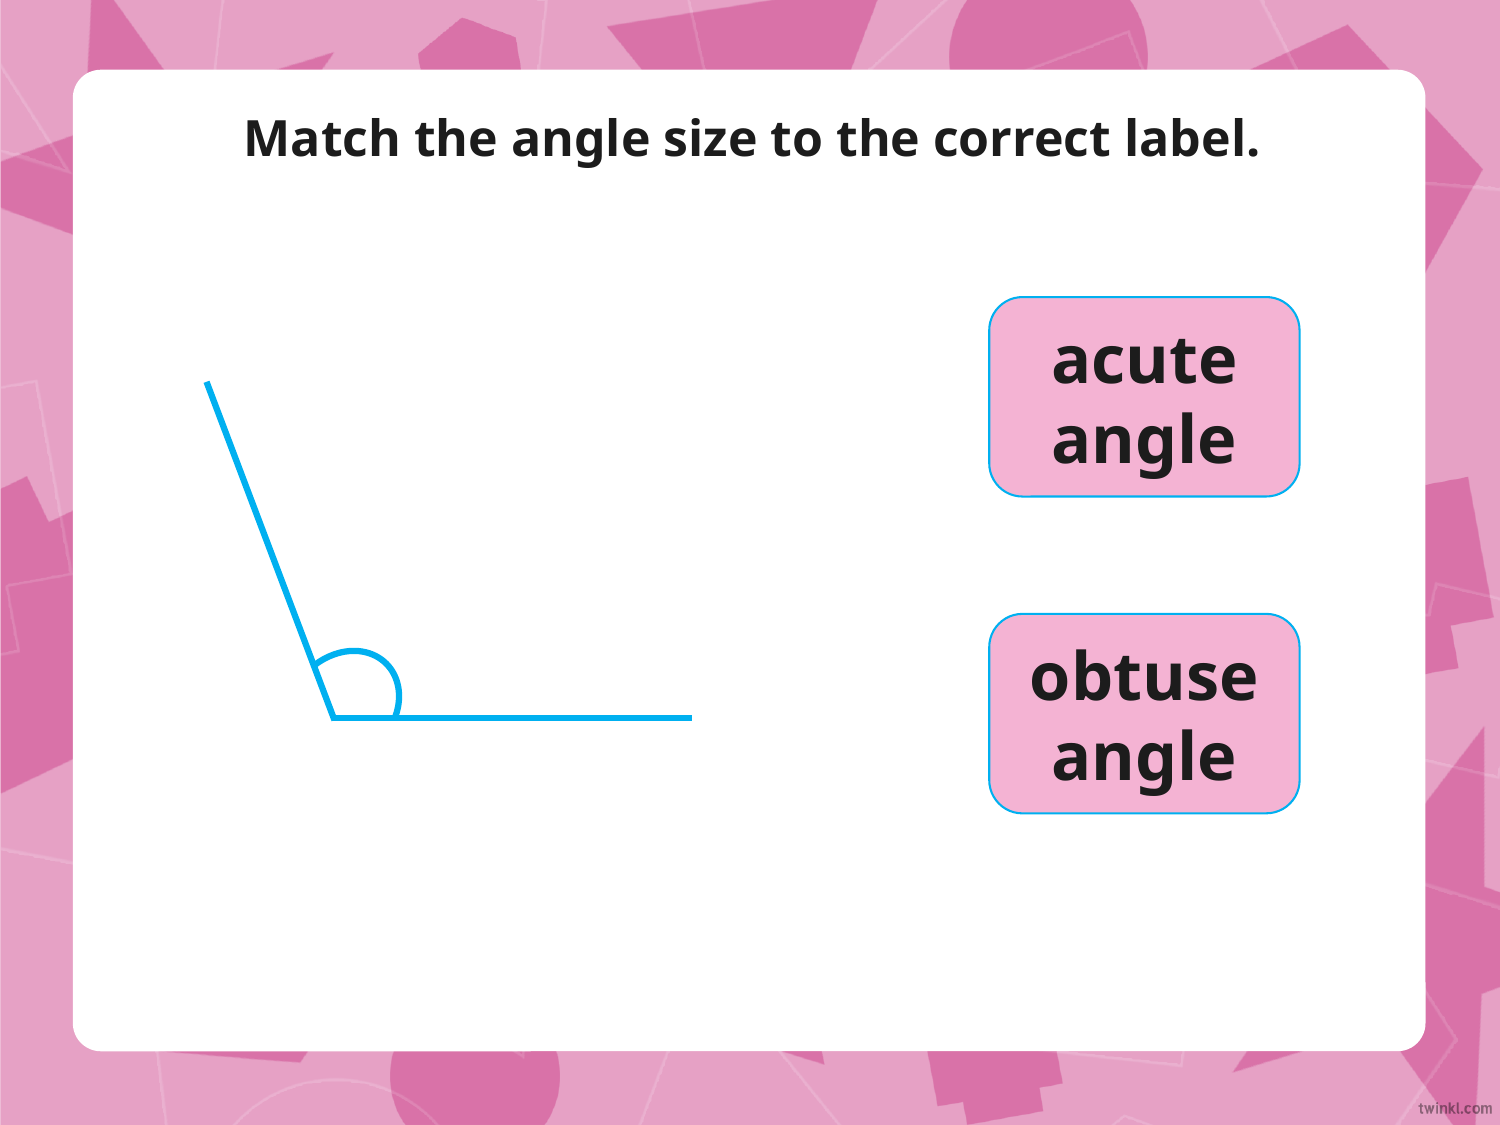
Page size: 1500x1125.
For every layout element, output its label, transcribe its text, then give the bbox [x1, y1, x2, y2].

text_box [335, 650, 400, 718]
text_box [206, 381, 335, 721]
text_box acute angle [988, 296, 1301, 498]
picture [0, 0, 1500, 1125]
text_box obtuse angle [988, 612, 1301, 815]
text_box Match the angle size to the correct label. [89, 69, 1416, 174]
